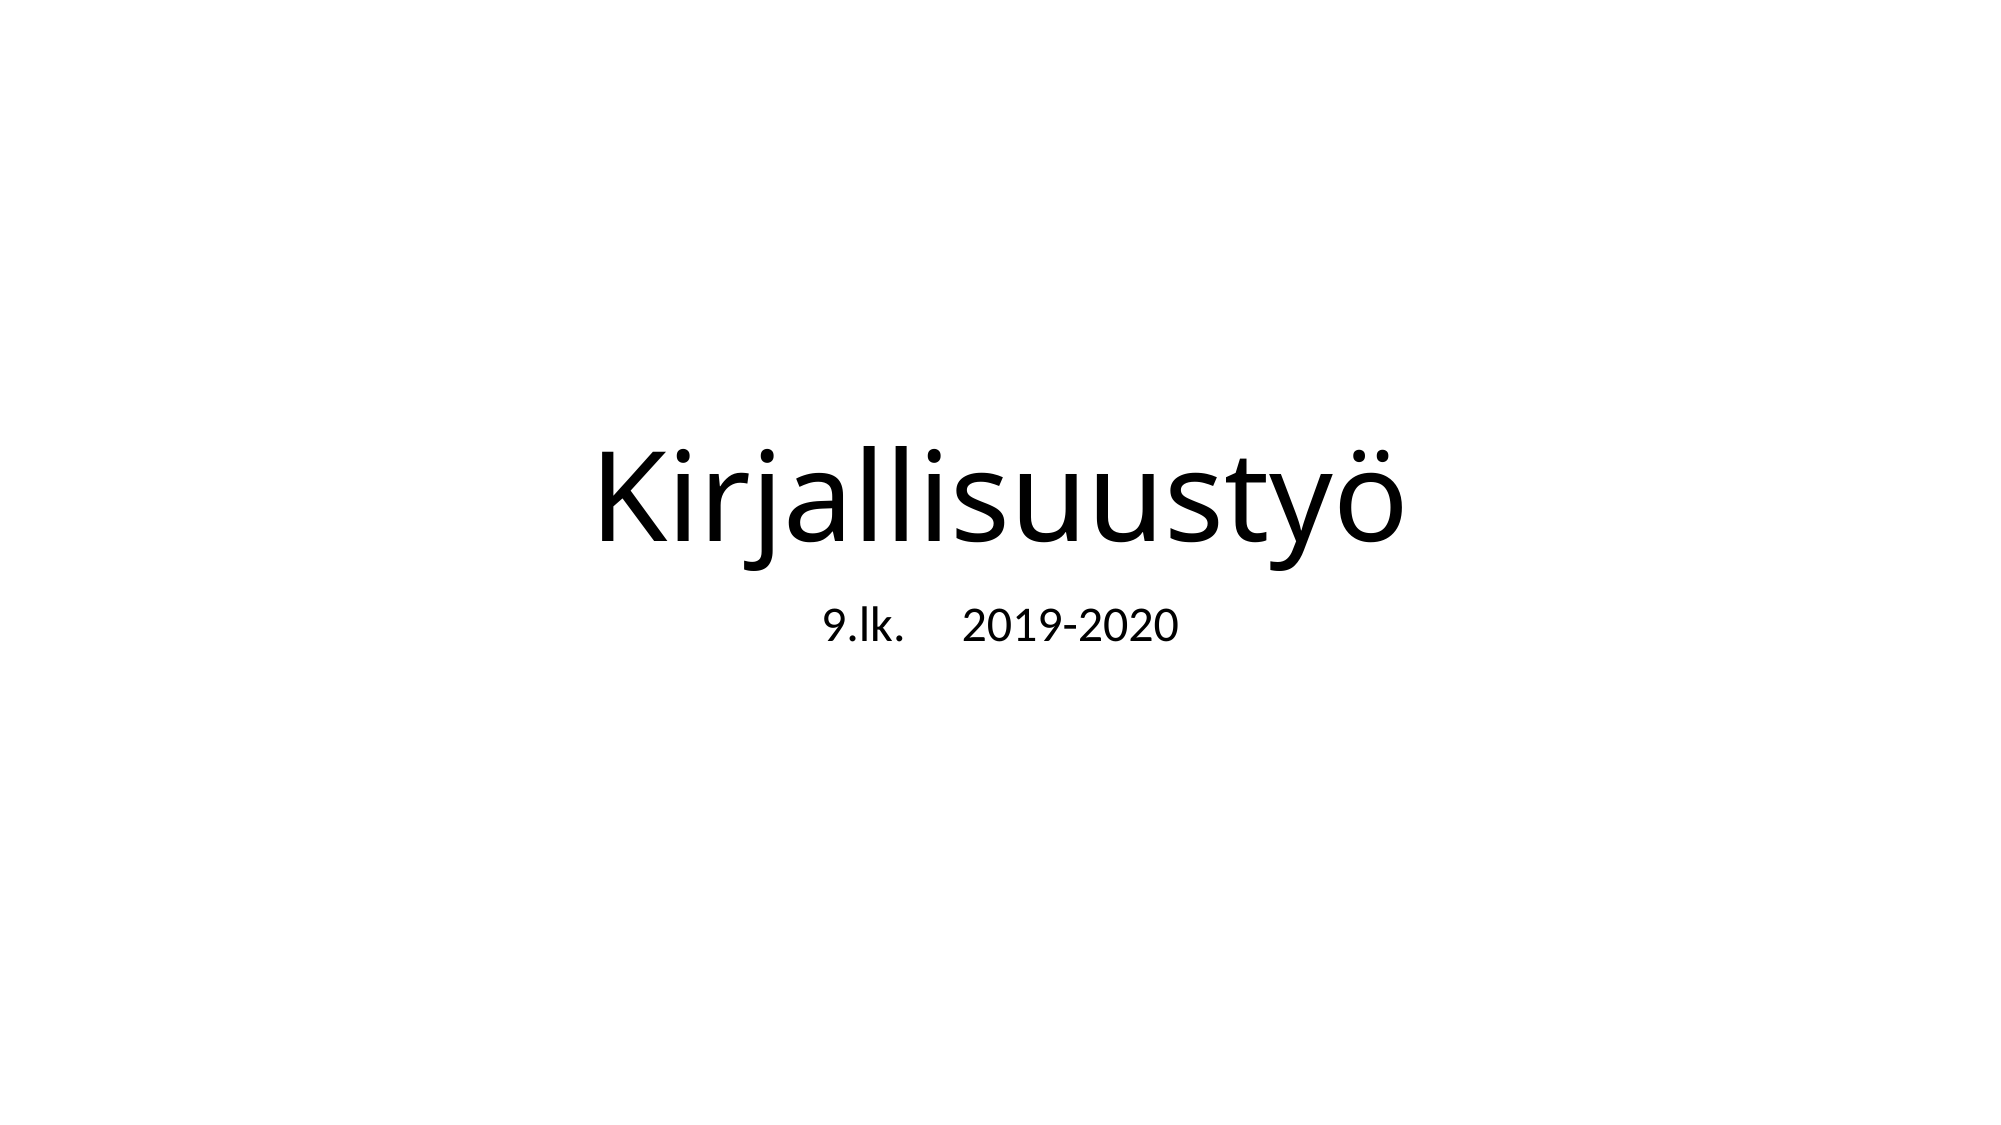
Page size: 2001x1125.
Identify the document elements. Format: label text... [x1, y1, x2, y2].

title Kirjallisuustyö [249, 184, 1750, 576]
subtitle 9.lk. 2019-2020 [249, 590, 1750, 863]
